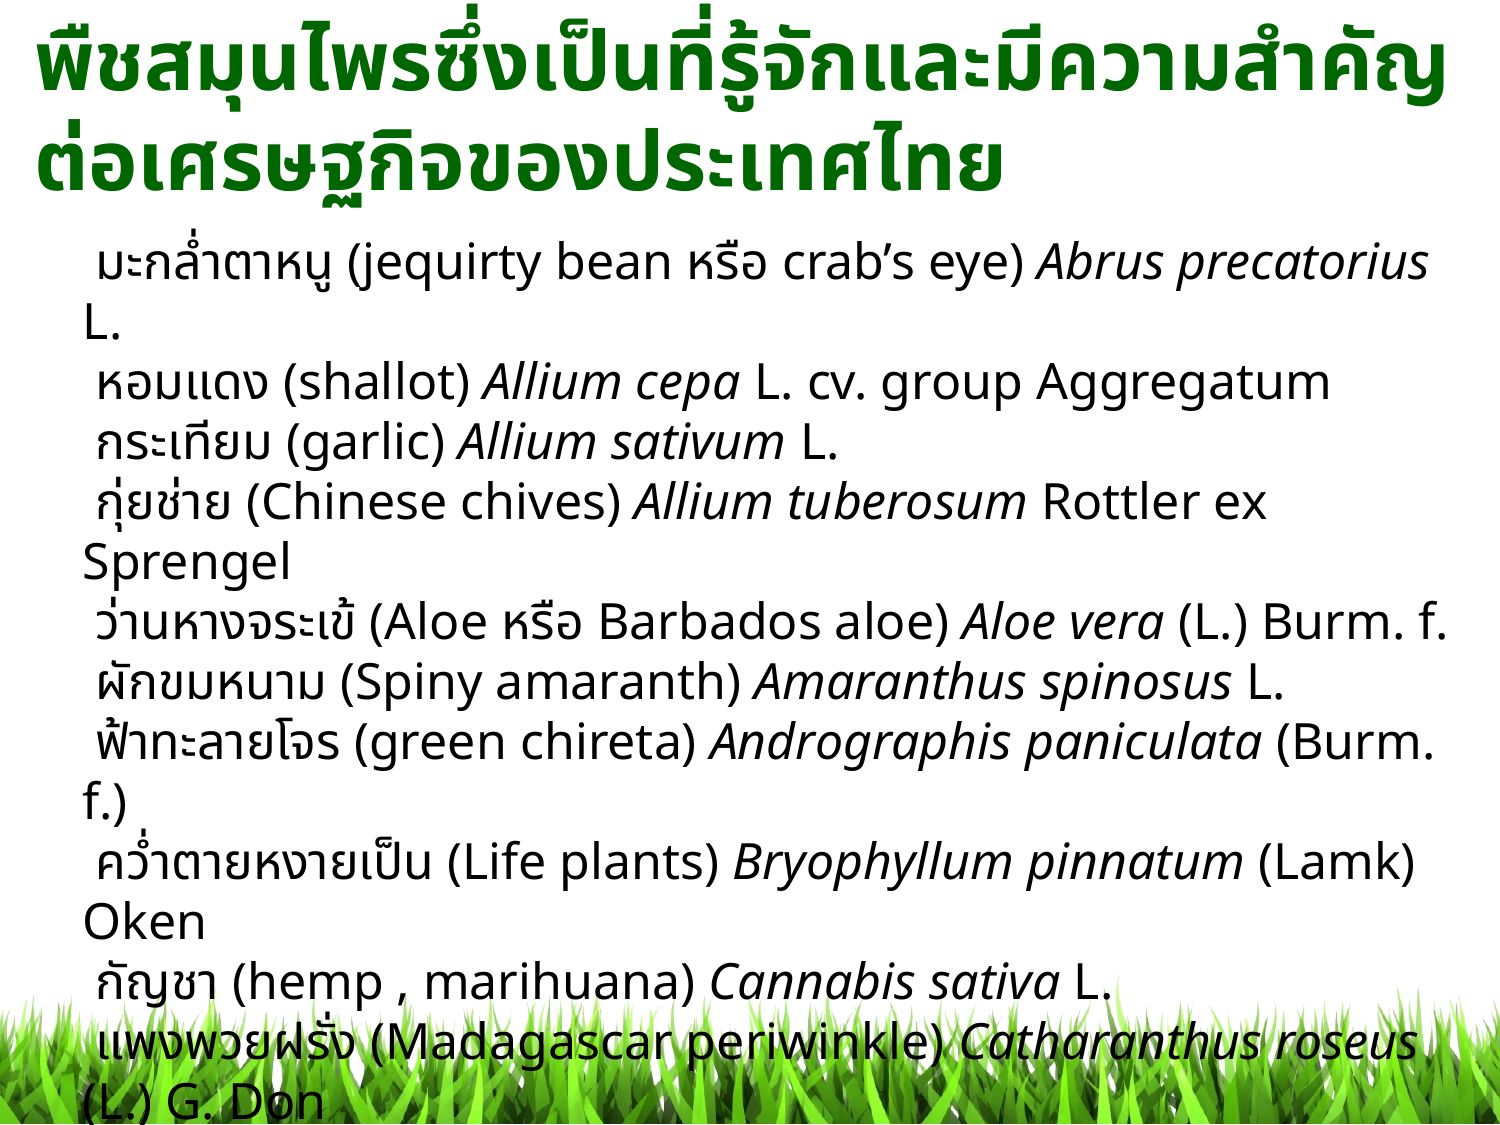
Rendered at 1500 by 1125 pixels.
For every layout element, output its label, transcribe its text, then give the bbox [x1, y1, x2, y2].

picture [0, 963, 1500, 1124]
text_box พืชสมุนไพรซึ่งเป็นที่รู้จักและมีความสำคัญต่อเศรษฐกิจของประเทศไทย [19, 0, 1473, 215]
text_box มะกล่ำตาหนู (jequirty bean หรือ crab’s eye) Abrus precatorius L. หอมแดง (shallot) Allium cepa L. cv. group Aggregatum กระเทียม (garlic) Allium sativum L. กุ่ยช่าย (Chinese chives) Allium tuberosum Rottler ex Sprengel ว่านหางจระเข้ (Aloe หรือ Barbados aloe) Aloe vera (L.) Burm. f. ผักขมหนาม (Spiny amaranth) Amaranthus spinosus L. ฟ้าทะลายโจร (green chireta) Andrographis paniculata (Burm. f.) คว่ำตายหงายเป็น (Life plants) Bryophyllum pinnatum (Lamk) Oken กัญชา (hemp , marihuana) Cannabis sativa L. แพงพวยฝรั่ง (Madagascar periwinkle) Catharanthus roseus (L.) G. Don บัวบก (Asiatic pennywort) Centella asiatica (L.) Urb. หญ้าแห้วหมู (Purple nut grass) Cyperus rotundus L. [68, 221, 1473, 962]
